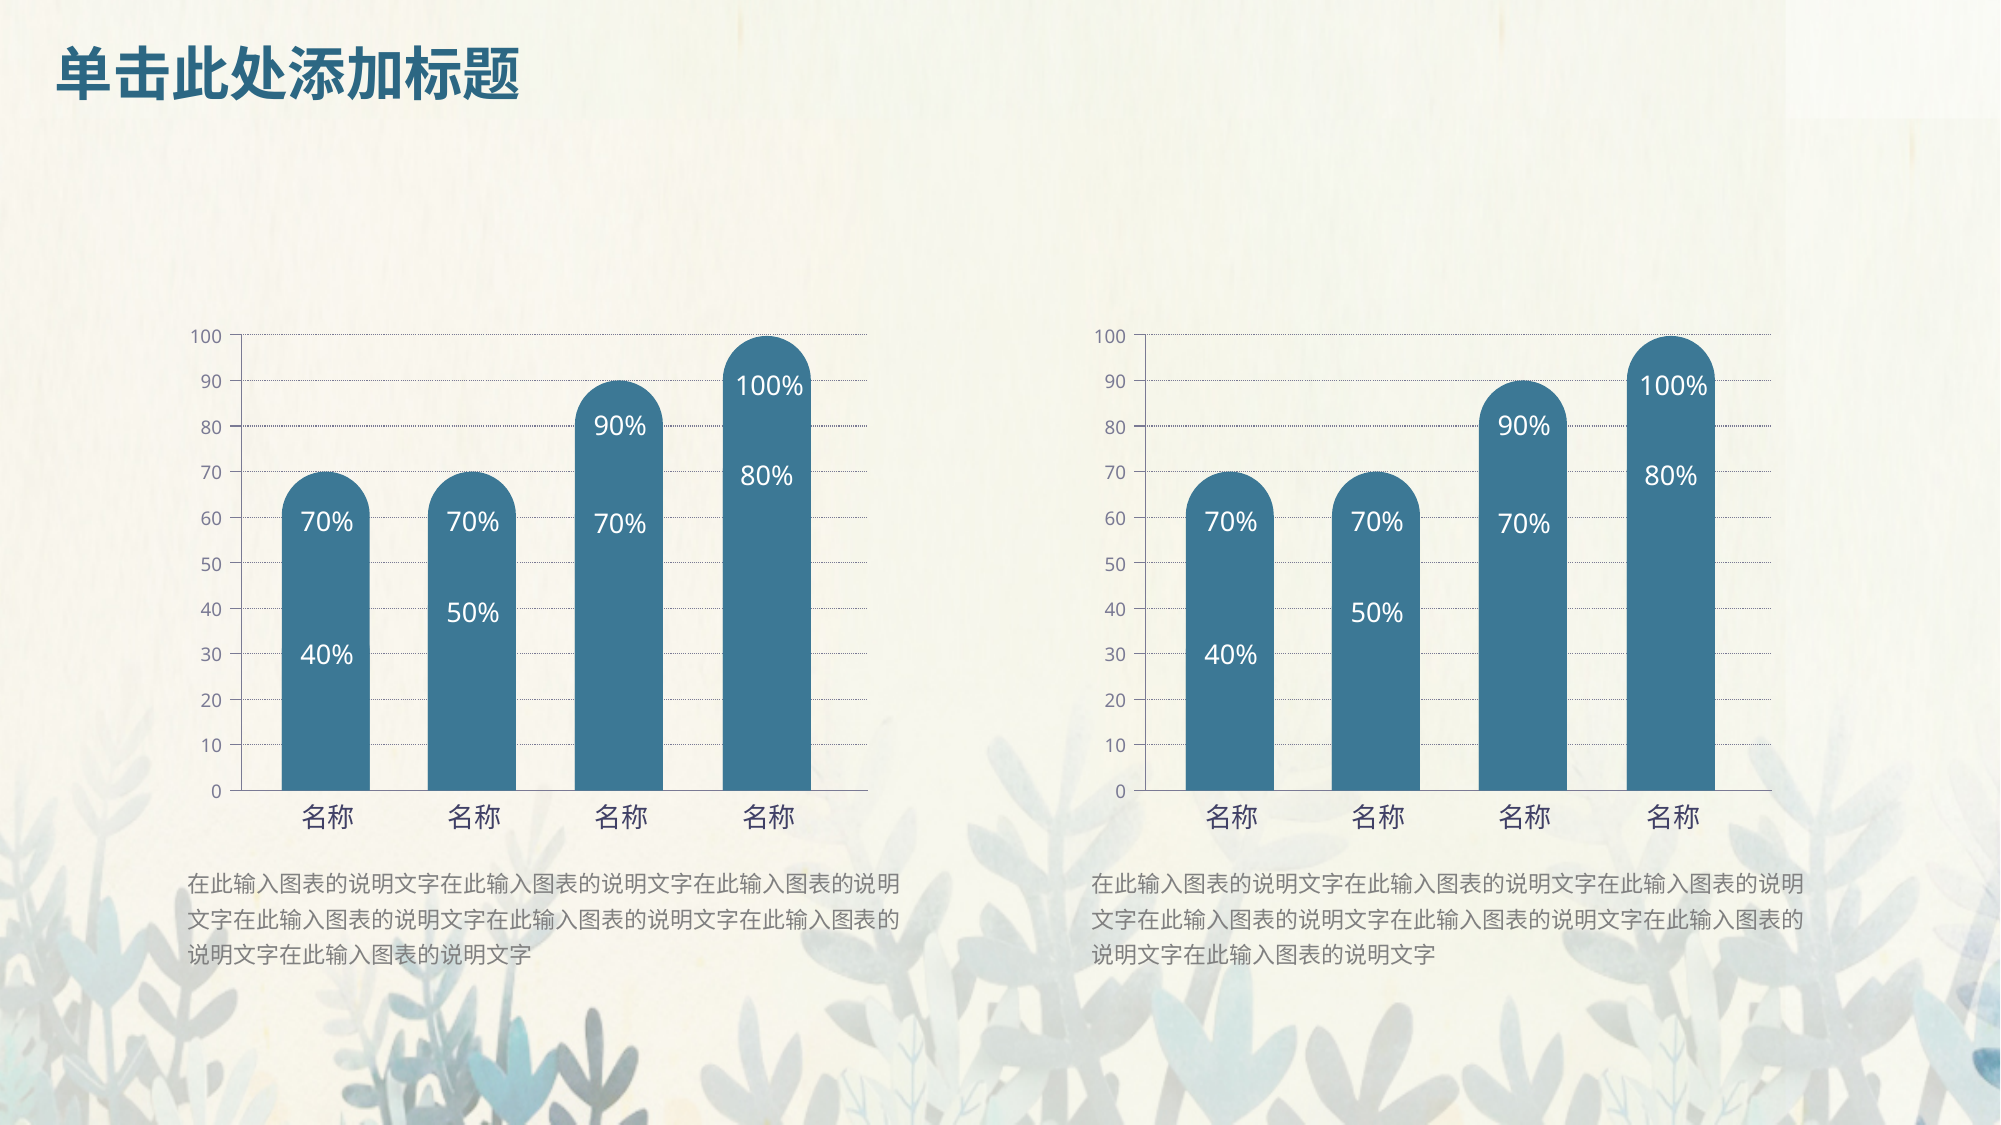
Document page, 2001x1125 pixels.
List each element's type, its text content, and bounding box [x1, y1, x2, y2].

picture [0, 0, 2001, 1125]
text_box 名称 [426, 791, 522, 844]
text_box 在此输入图表的说明文字在此输入图表的说明文字在此输入图表的说明文字在此输入图表的说明文字在此输入图表的说明文字在此输入图表的说明文字在此输入图表的说明文字 [1071, 851, 1835, 979]
text_box 名称 [280, 791, 375, 844]
text_box 在此输入图表的说明文字在此输入图表的说明文字在此输入图表的说明文字在此输入图表的说明文字在此输入图表的说明文字在此输入图表的说明文字在此输入图表的说明文字 [167, 851, 931, 979]
text_box 名称 [1625, 791, 1721, 844]
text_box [133, 317, 237, 810]
text_box 名称 [1330, 791, 1426, 844]
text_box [1141, 334, 1773, 791]
text_box 名称 [1477, 791, 1573, 844]
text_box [237, 334, 869, 791]
text_box 名称 [721, 791, 817, 844]
title 单击此处添加标题 [39, 34, 1765, 118]
text_box 名称 [1184, 791, 1279, 844]
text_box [1037, 317, 1141, 810]
text_box 名称 [573, 791, 669, 844]
